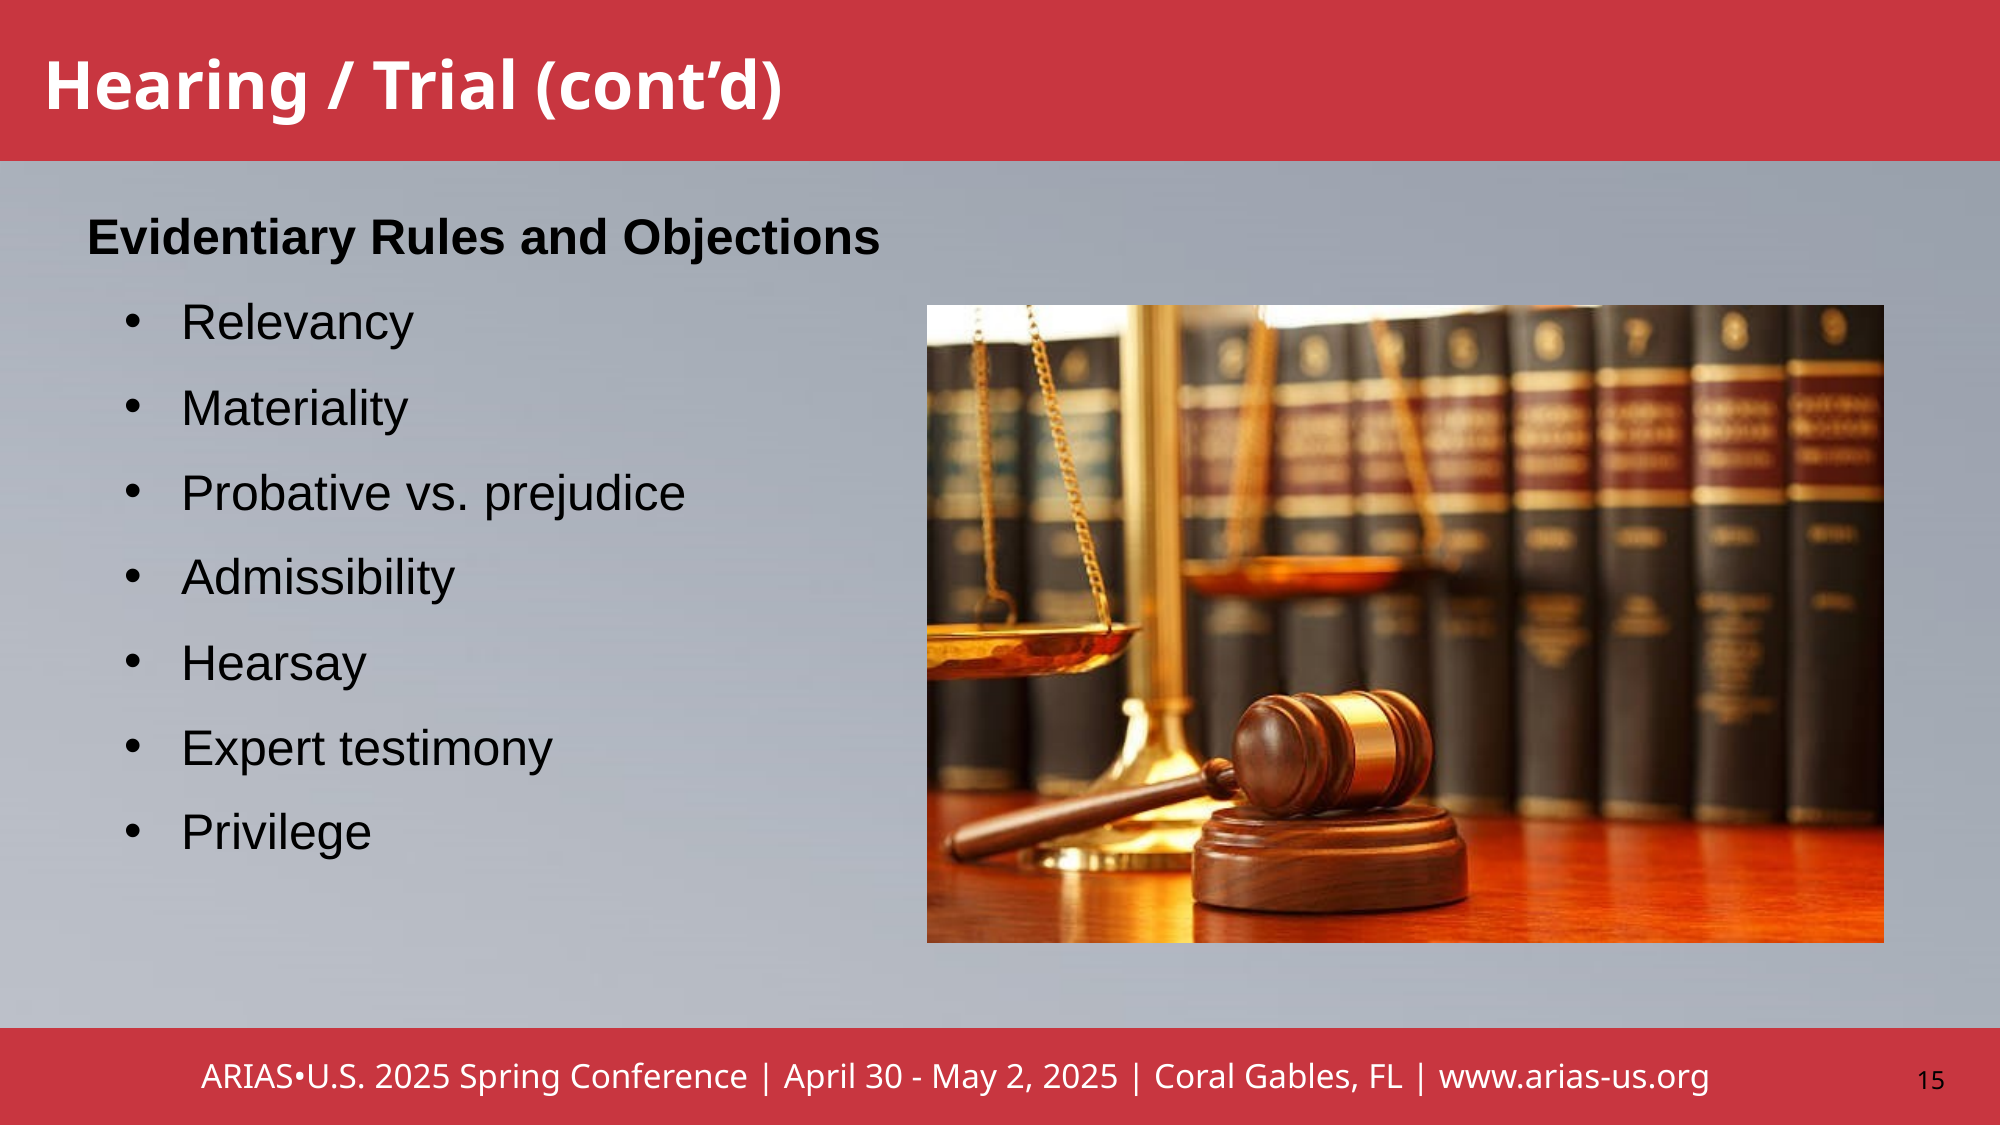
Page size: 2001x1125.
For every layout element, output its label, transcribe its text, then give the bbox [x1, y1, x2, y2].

slide_number 15 [1907, 1059, 1954, 1105]
title Hearing / Trial (cont’d) [35, 45, 1841, 132]
list Evidentiary Rules and Objections Relevancy Materiality Probative vs. prejudice Admissibility Hearsay Expert testimony Privilege [72, 197, 1927, 980]
picture [0, 161, 2000, 1028]
